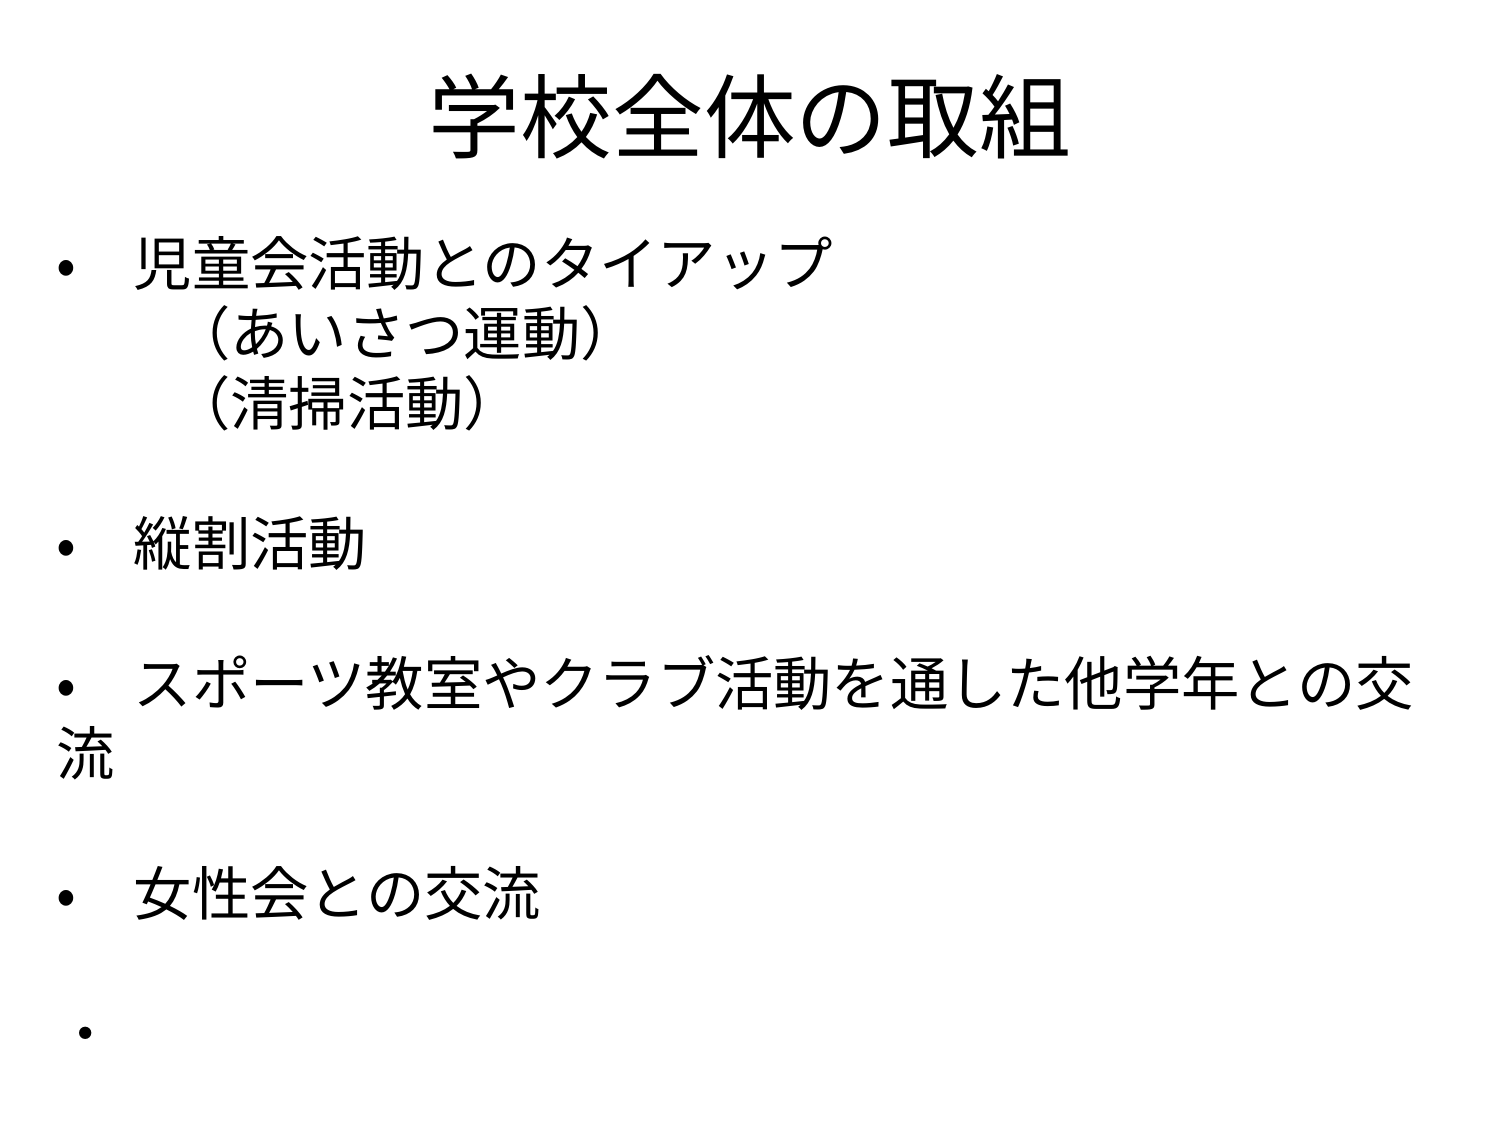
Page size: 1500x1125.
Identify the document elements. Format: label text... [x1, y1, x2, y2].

title 学校全体の取組 [75, 45, 1425, 185]
text_box ・ 児童会活動とのタイアップ （あいさつ運動） （清掃活動） ・ 縦割活動 ・ スポーツ教室やクラブ活動を通した他学年との交流 ・ 女性会との交流 ・ [41, 219, 1447, 1125]
